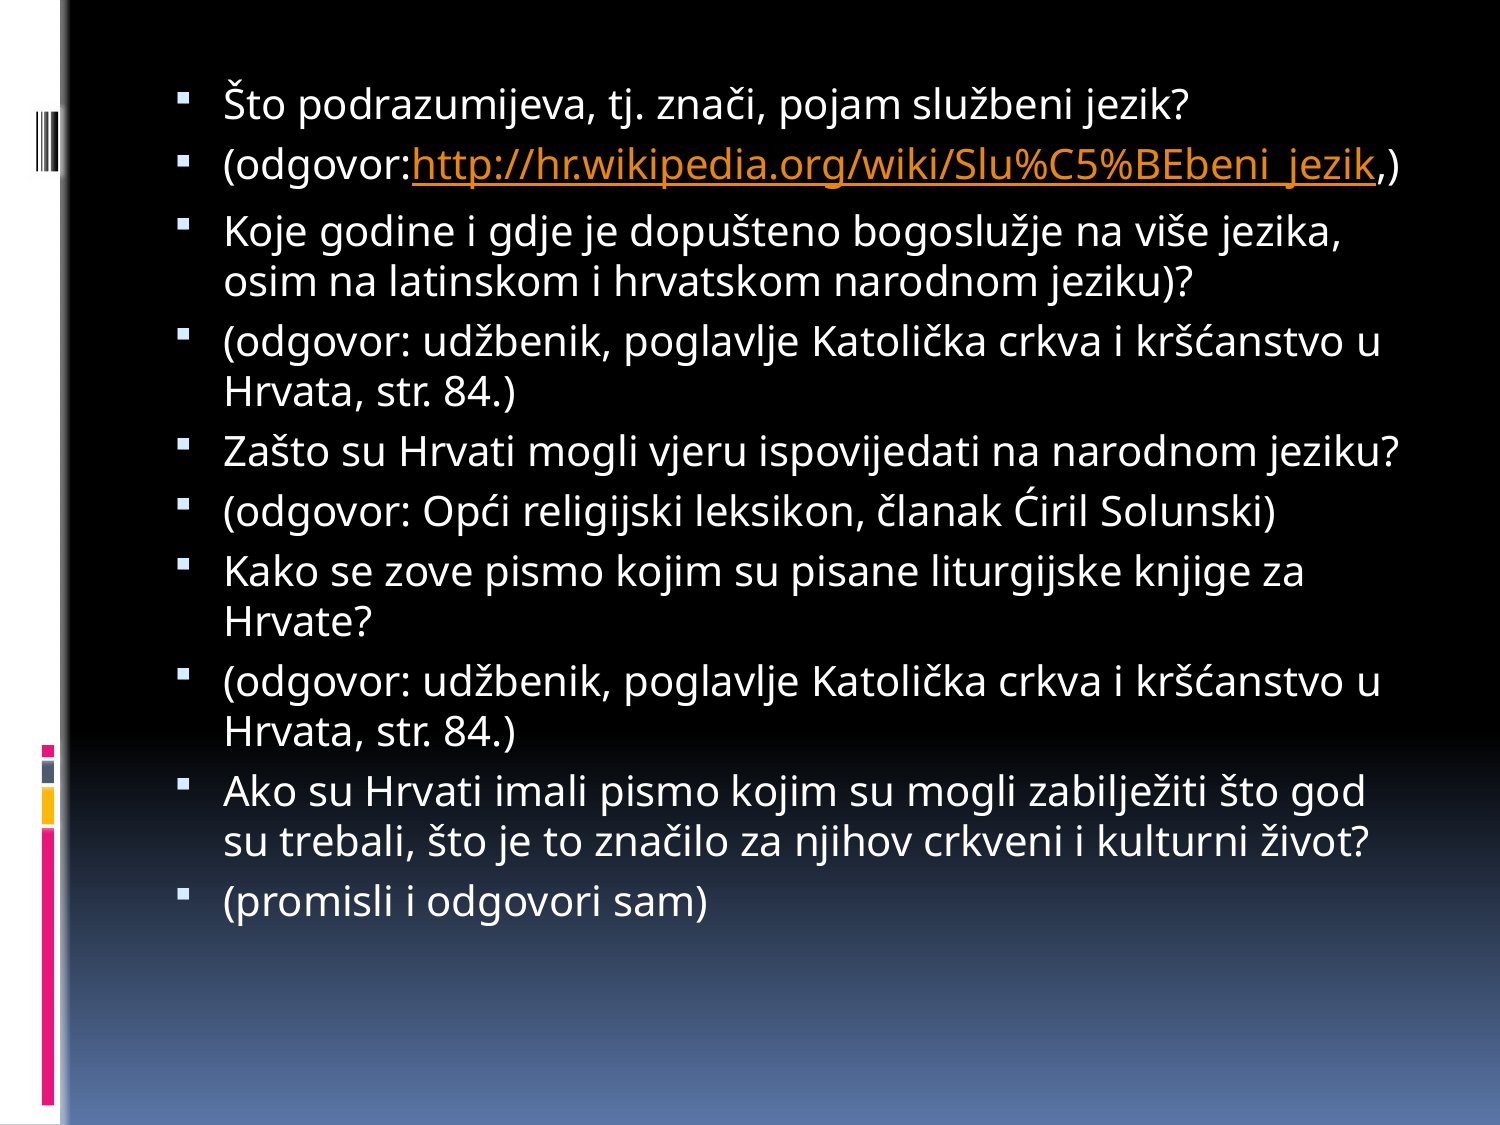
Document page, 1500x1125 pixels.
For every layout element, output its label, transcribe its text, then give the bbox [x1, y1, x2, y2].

list Što podrazumijeva, tj. znači, pojam službeni jezik? (odgovor:http://hr.wikipedia.org/wiki/Slu%C5%BEbeni_jezik,) Koje godine i gdje je dopušteno bogoslužje na više jezika, osim na latinskom i hrvatskom narodnom jeziku)? (odgovor: udžbenik, poglavlje Katolička crkva i kršćanstvo u Hrvata, str. 84.) Zašto su Hrvati mogli vjeru ispovijedati na narodnom jeziku? (odgovor: Opći religijski leksikon, članak Ćiril Solunski) Kako se zove pismo kojim su pisane liturgijske knjige za Hrvate? (odgovor: udžbenik, poglavlje Katolička crkva i kršćanstvo u Hrvata, str. 84.) Ako su Hrvati imali pismo kojim su mogli zabilježiti što god su trebali, što je to značilo za njihov crkveni i kulturni život? (promisli i odgovori sam) [150, 70, 1425, 1043]
